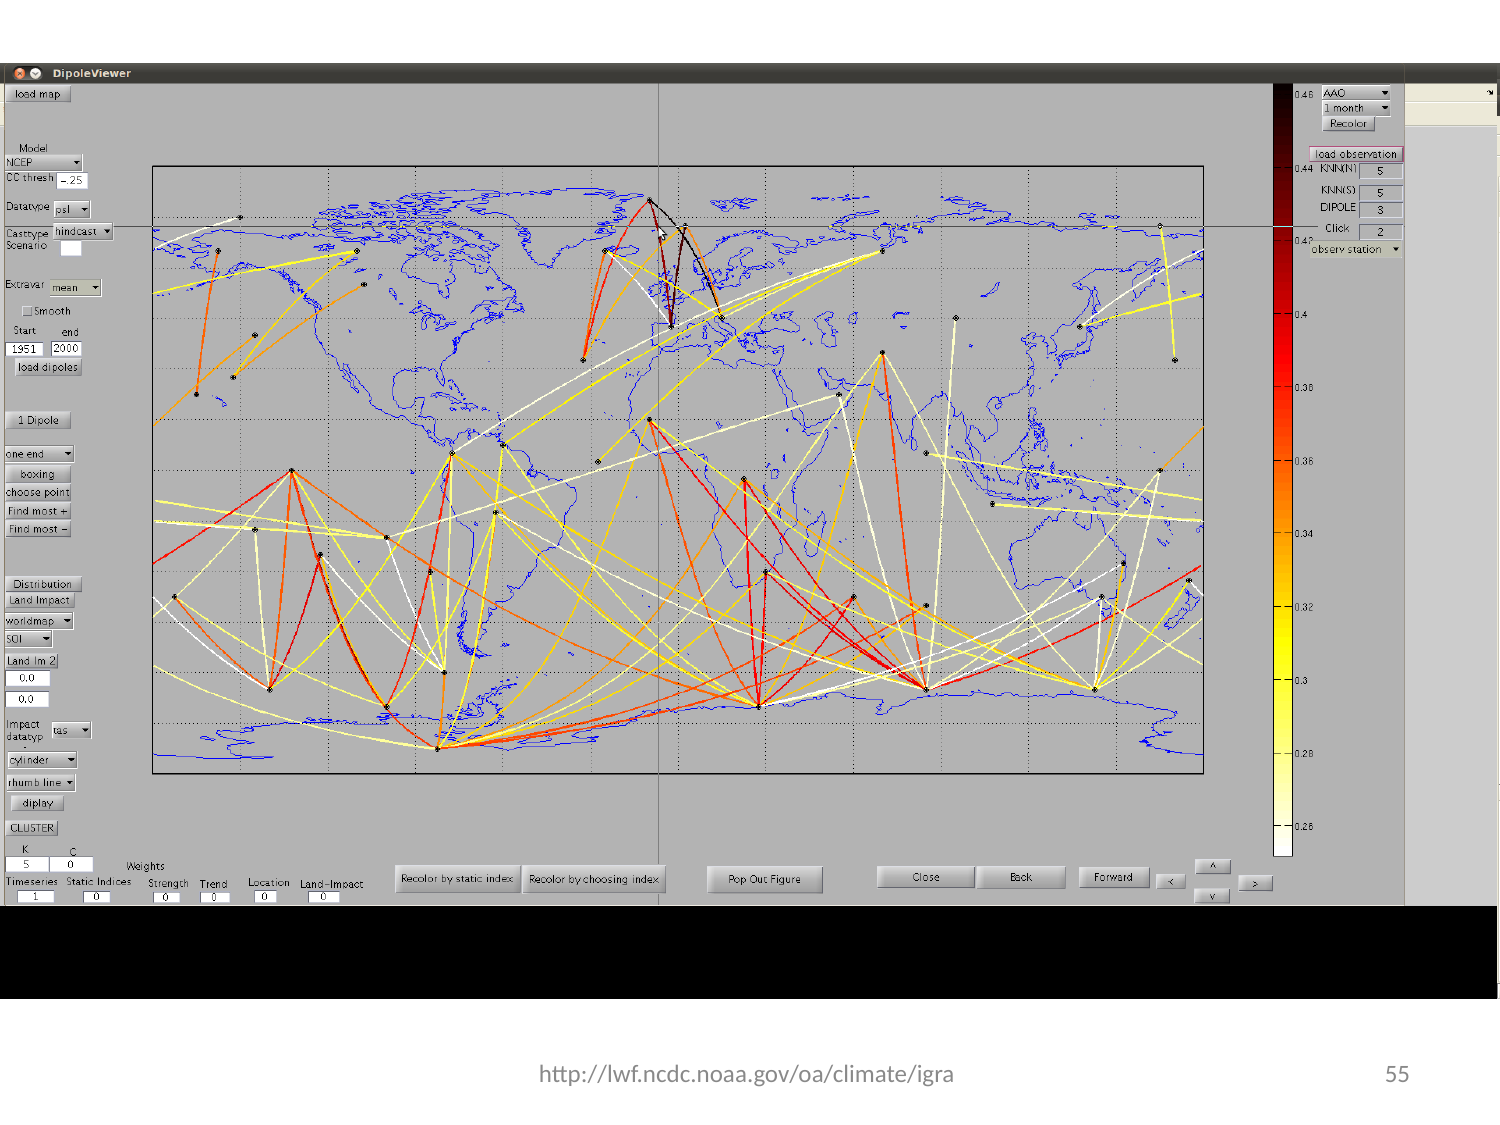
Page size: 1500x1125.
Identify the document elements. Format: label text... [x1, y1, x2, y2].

text_box 55 [1074, 1042, 1425, 1103]
text_box http://lwf.ncdc.noaa.gov/oa/climate/igra [512, 1042, 988, 1103]
picture [0, 62, 1500, 999]
